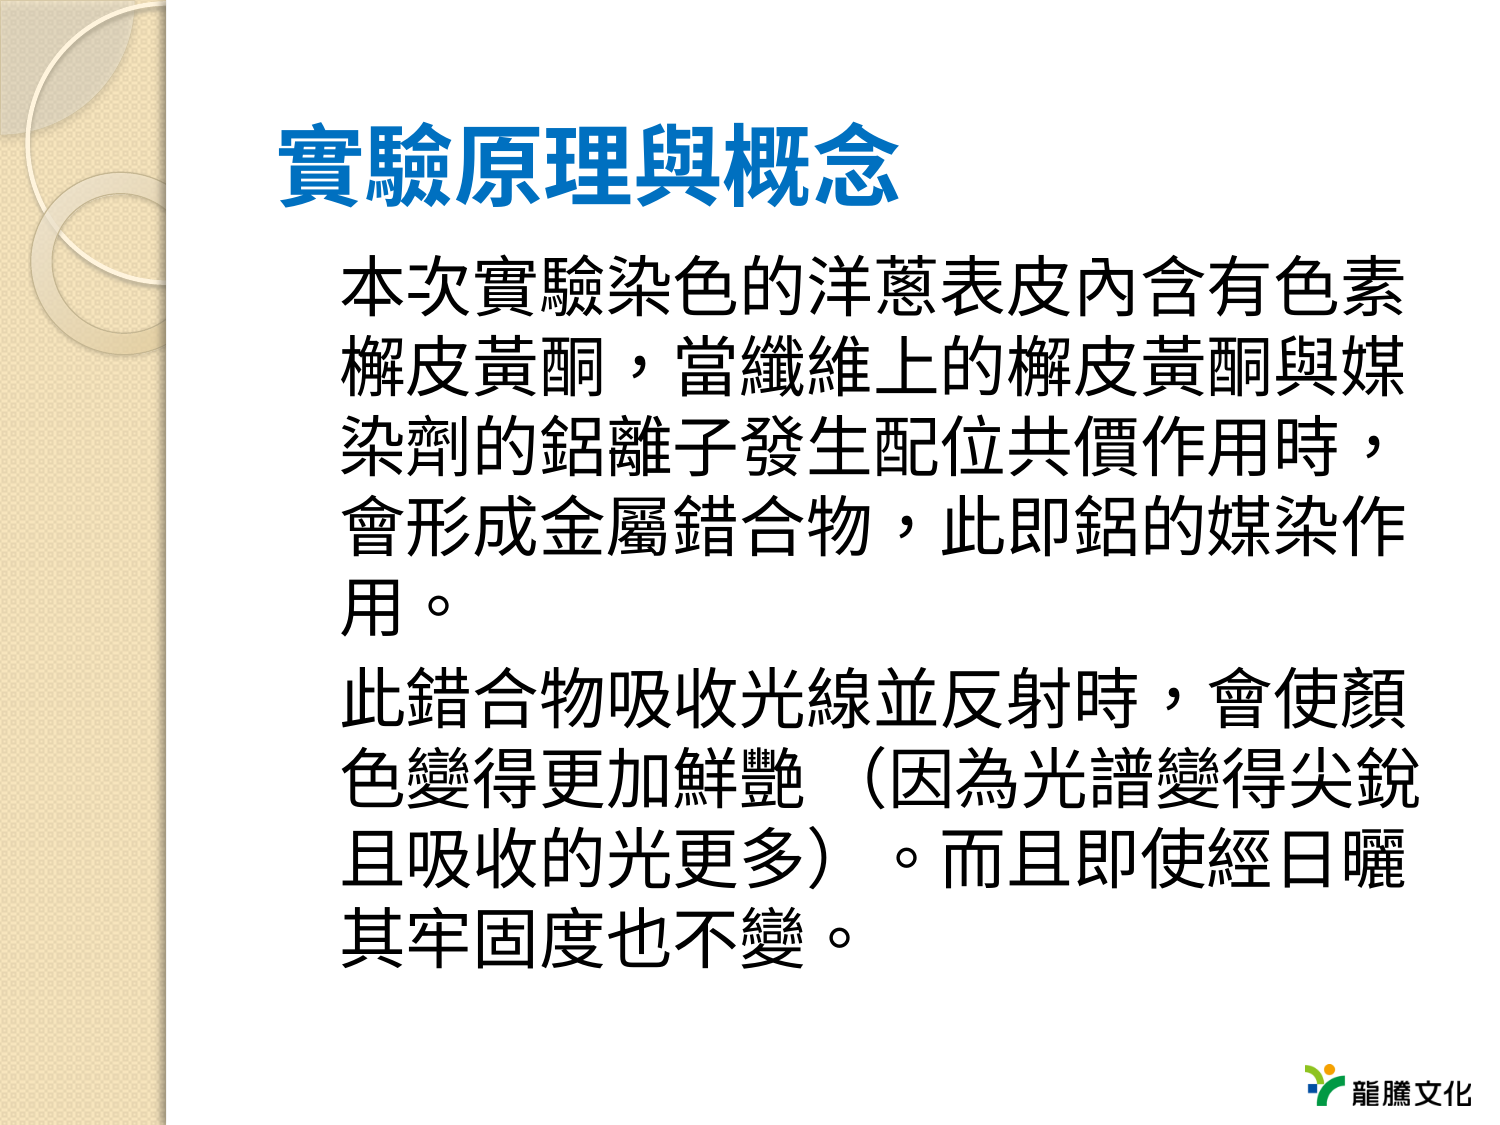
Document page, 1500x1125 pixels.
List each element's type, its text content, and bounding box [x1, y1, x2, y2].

picture [1305, 1064, 1471, 1106]
title [235, 45, 1466, 233]
text_box 實驗原理與概念 [260, 70, 1491, 258]
list 本次實驗染色的洋蔥表皮內含有色素檞皮黃酮，當纖維上的檞皮黃酮與媒染劑的鋁離子發生配位共價作用時，會形成金屬錯合物，此即鋁的媒染作用。 此錯合物吸收光線並反射時，會使顏色變得更加鮮艷 （因為光譜變得尖銳 且吸收的光更多）。而且即使經日曬其牢固度也不變。 [235, 237, 1466, 1025]
